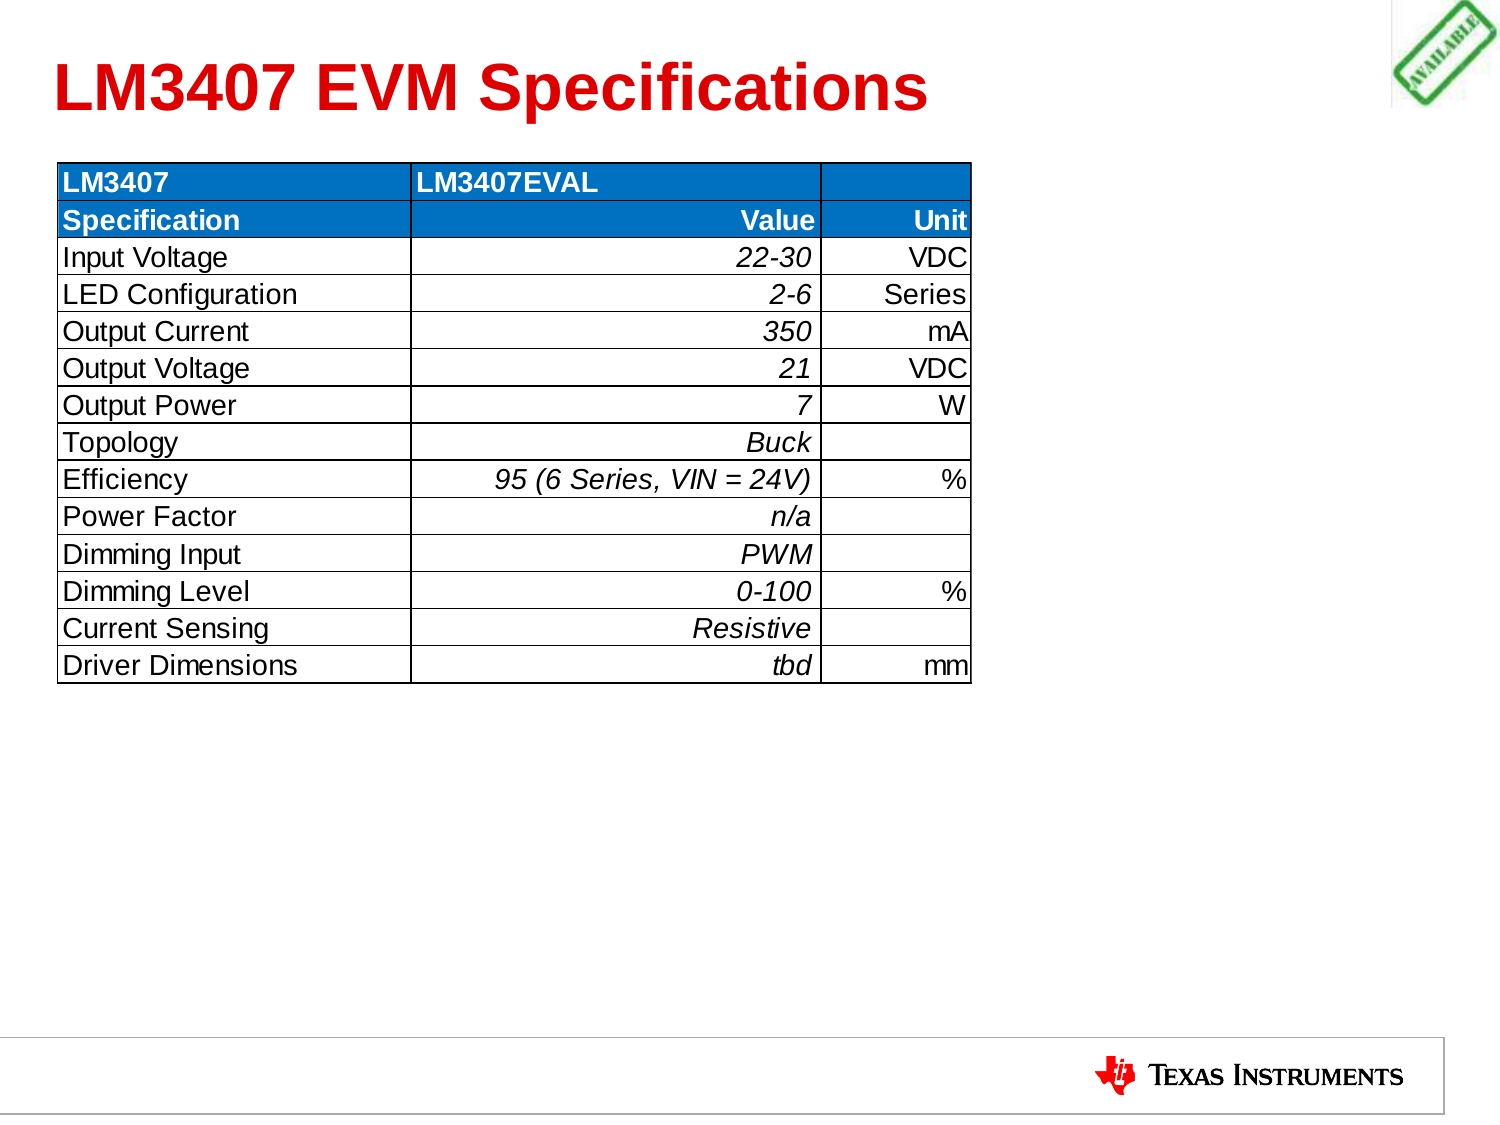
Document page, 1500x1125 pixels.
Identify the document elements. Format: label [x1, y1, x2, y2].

picture [56, 162, 974, 686]
picture [1095, 1056, 1403, 1095]
picture [1390, 0, 1500, 108]
title [38, 23, 1426, 157]
